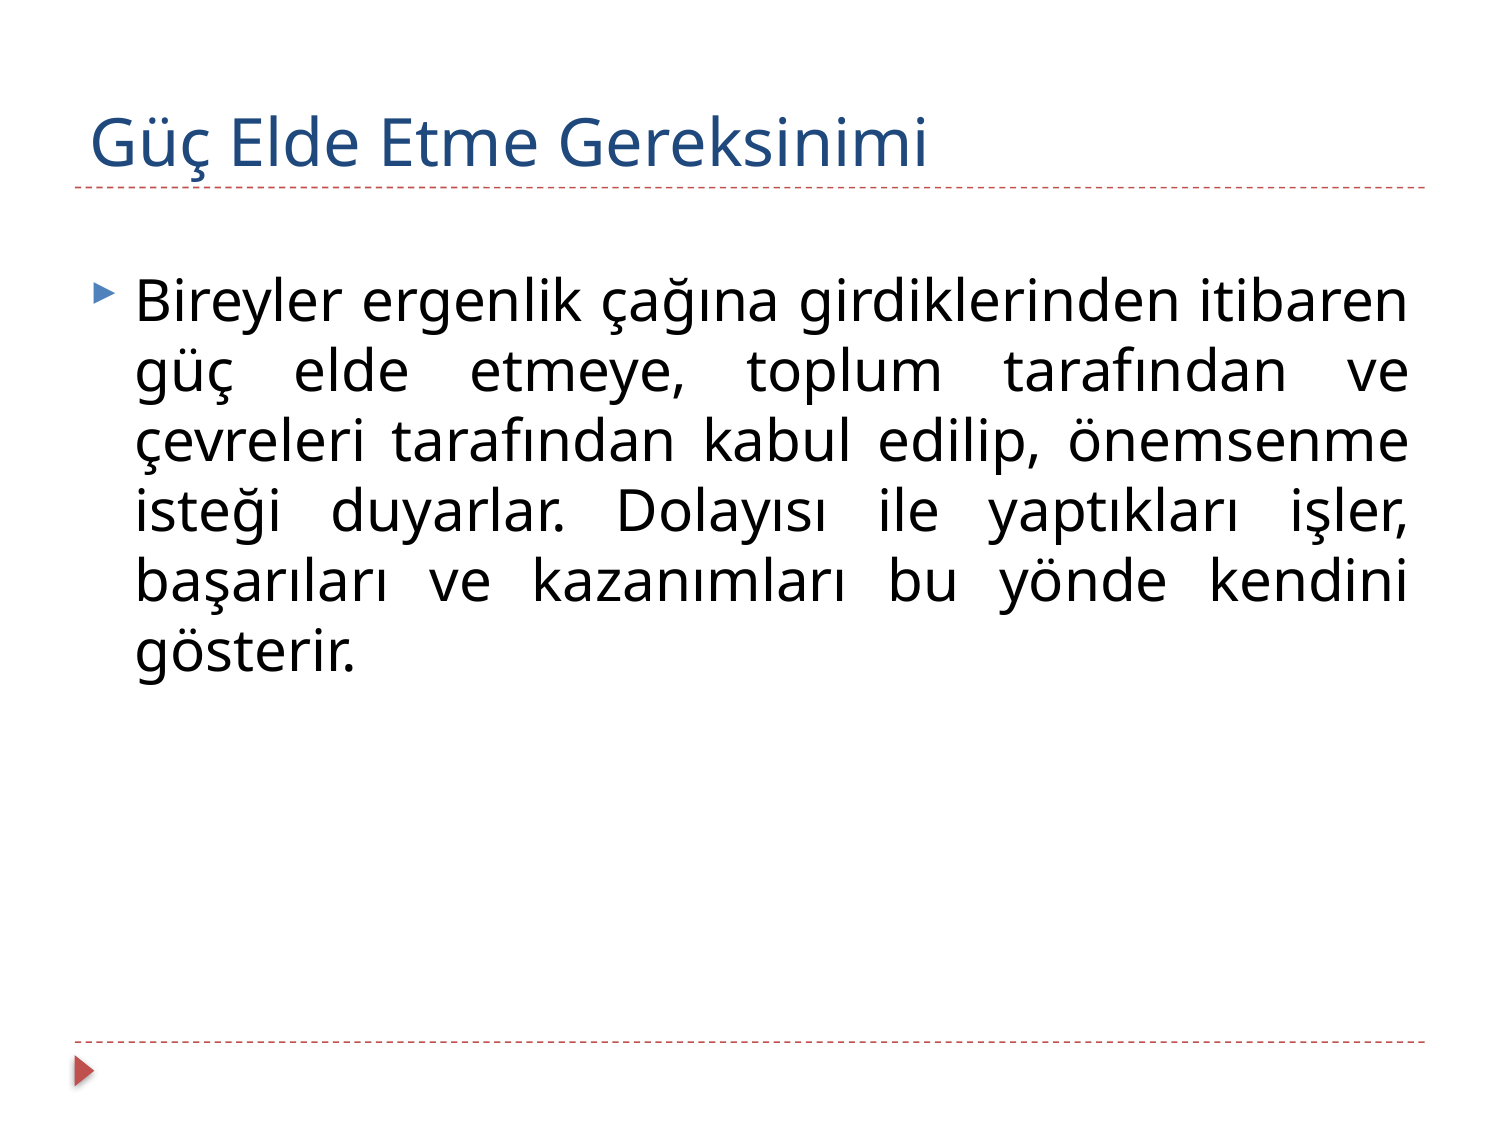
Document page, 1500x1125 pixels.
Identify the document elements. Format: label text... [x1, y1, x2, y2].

title Güç Elde Etme Gereksinimi [75, 24, 1425, 188]
list Bireyler ergenlik çağına girdiklerinden itibaren güç elde etmeye, toplum tarafından ve çevreleri tarafından kabul edilip, önemsenme isteği duyarlar. Dolayısı ile yaptıkları işler, başarıları ve kazanımları bu yönde kendini gösterir. [75, 255, 1425, 1010]
